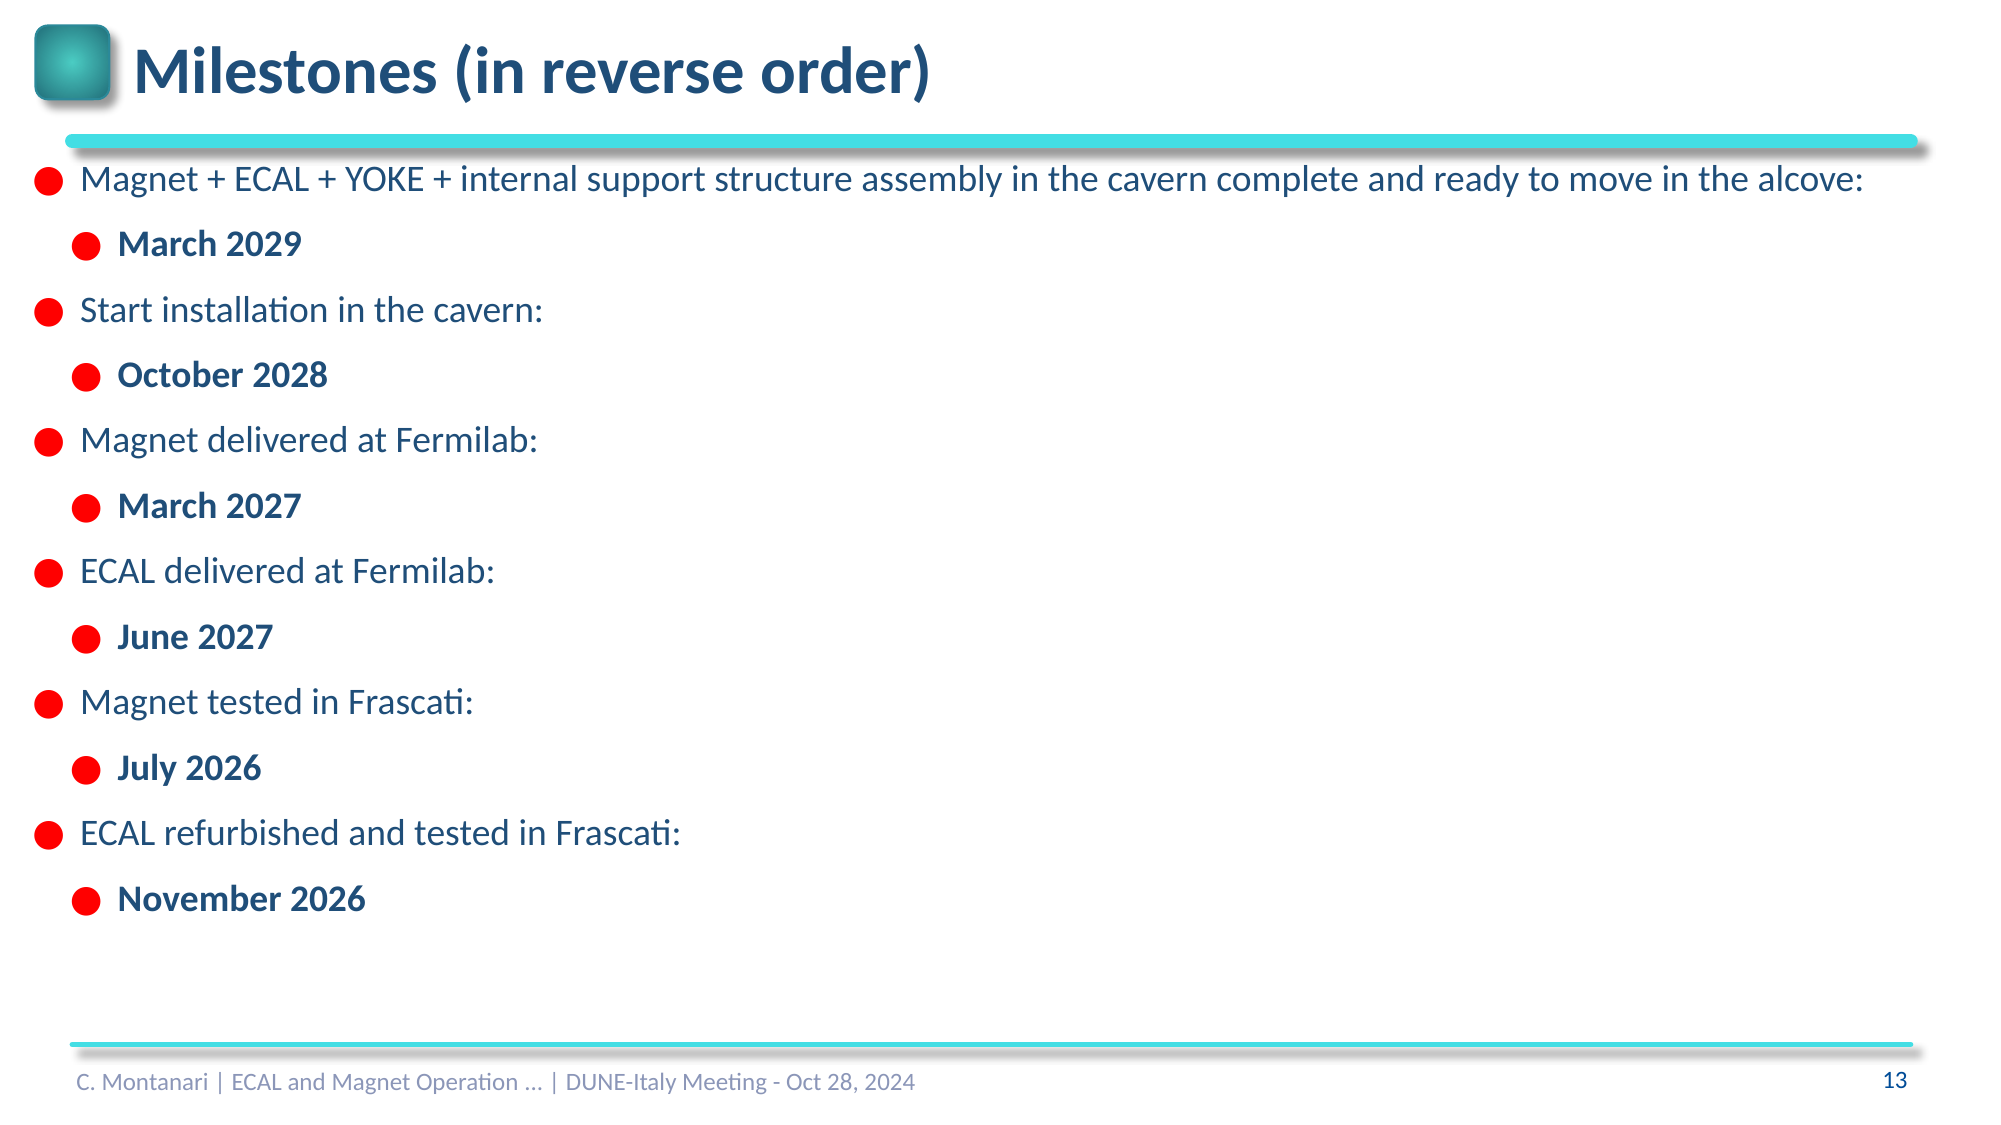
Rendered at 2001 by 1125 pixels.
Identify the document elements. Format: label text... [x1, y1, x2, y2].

text_box Magnet + ECAL + YOKE + internal support structure assembly in the cavern complete and ready to move in the alcove: March 2029 Start installation in the cavern: October 2028 Magnet delivered at Fermilab: March 2027 ECAL delivered at Fermilab: June 2027 Magnet tested in Frascati: July 2026 ECAL refurbished and tested in Frascati: November 2026 [32, 158, 1976, 1066]
title Milestones (in reverse order) [118, 31, 2000, 113]
footer C. Montanari | ECAL and Magnet Operation ... | DUNE-Italy Meeting - Oct 28, 2024 [76, 1066, 1425, 1105]
